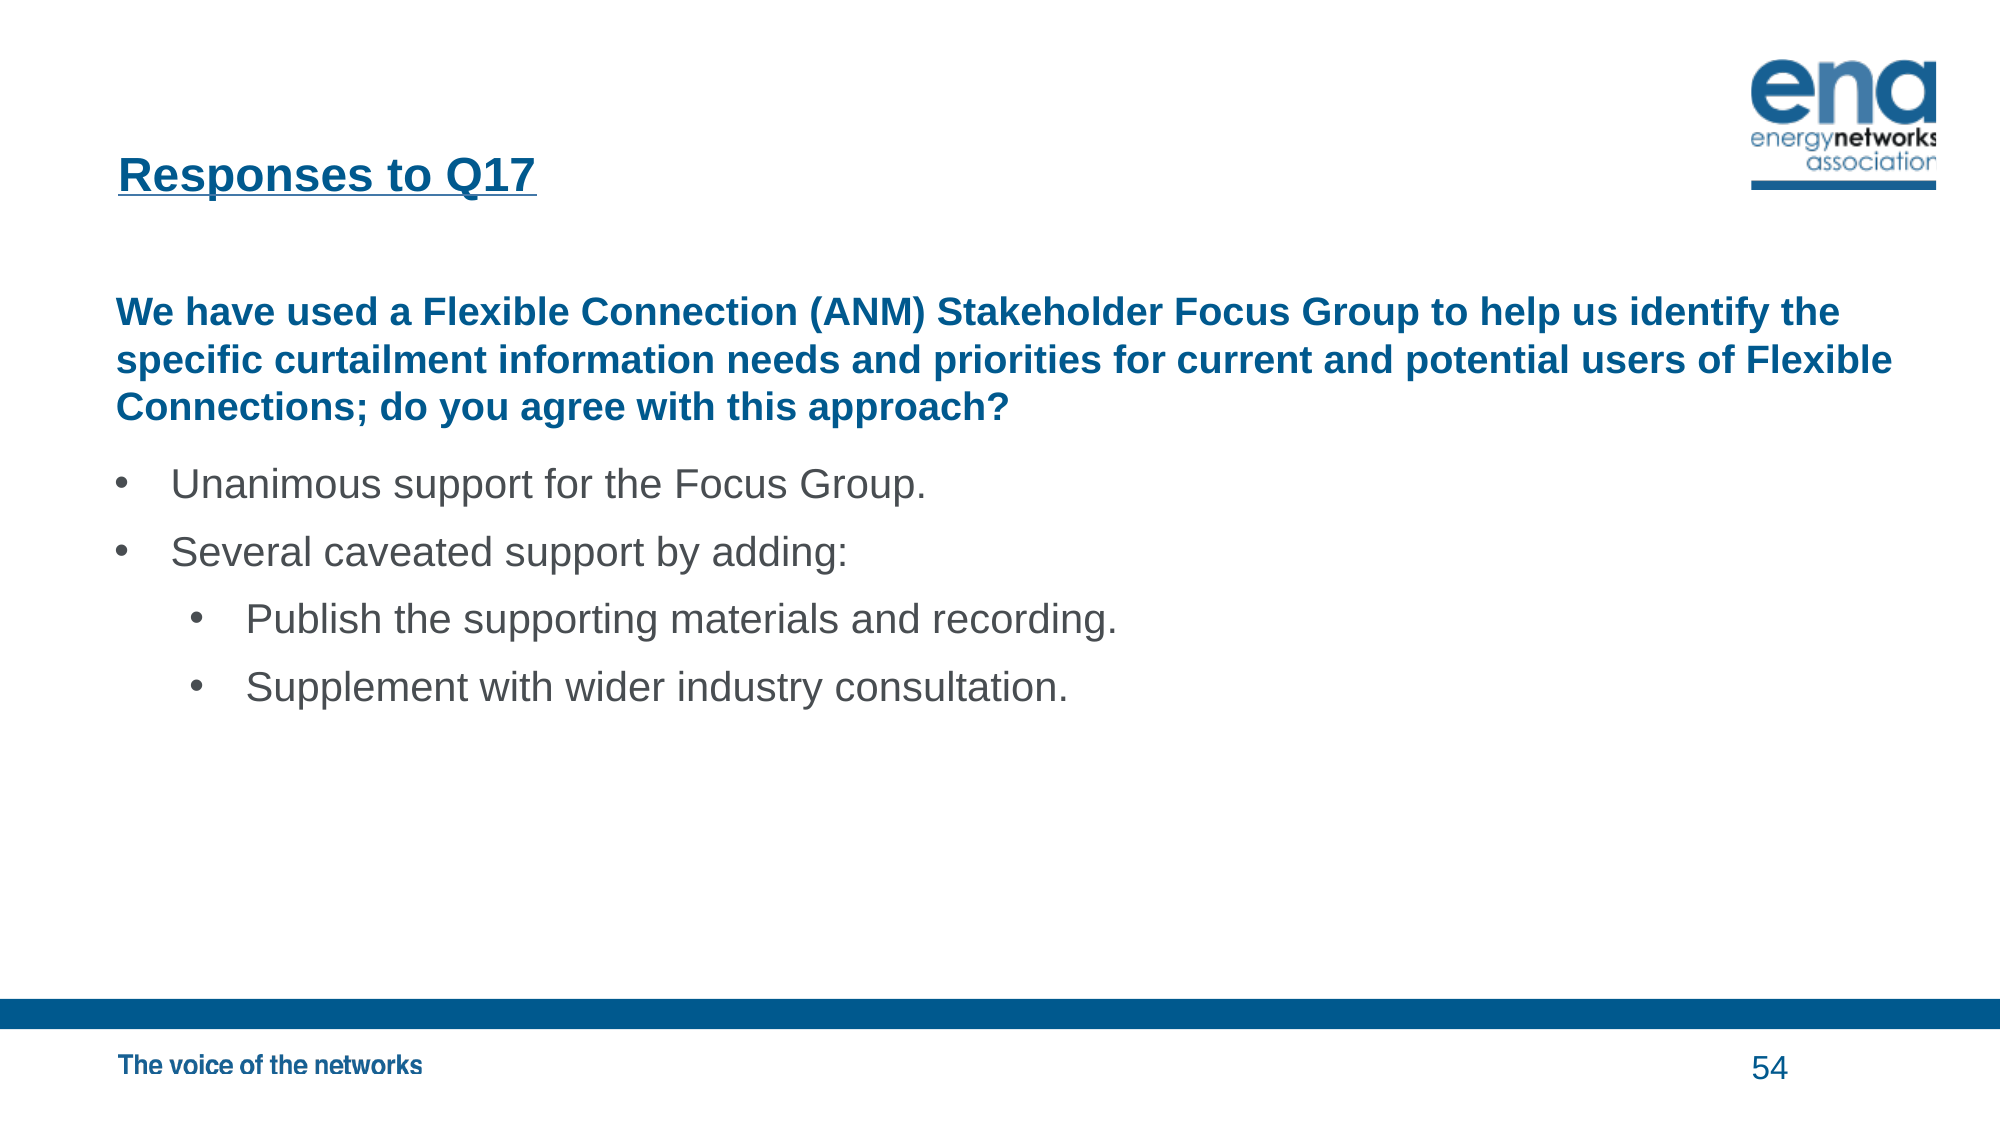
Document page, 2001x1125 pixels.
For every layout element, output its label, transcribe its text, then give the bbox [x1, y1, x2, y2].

text_box We have used a Flexible Connection (ANM) Stakeholder Focus Group to help us identify the specific curtailment information needs and priorities for current and potential users of Flexible Connections; do you agree with this approach? [101, 278, 1955, 436]
title Responses to Q17 [118, 47, 1595, 201]
slide_number 54 [1751, 1036, 1937, 1096]
text_box Unanimous support for the Focus Group. Several caveated support by adding: Publish the supporting materials and recording. Supplement with wider industry consultation. [24, 444, 1733, 796]
